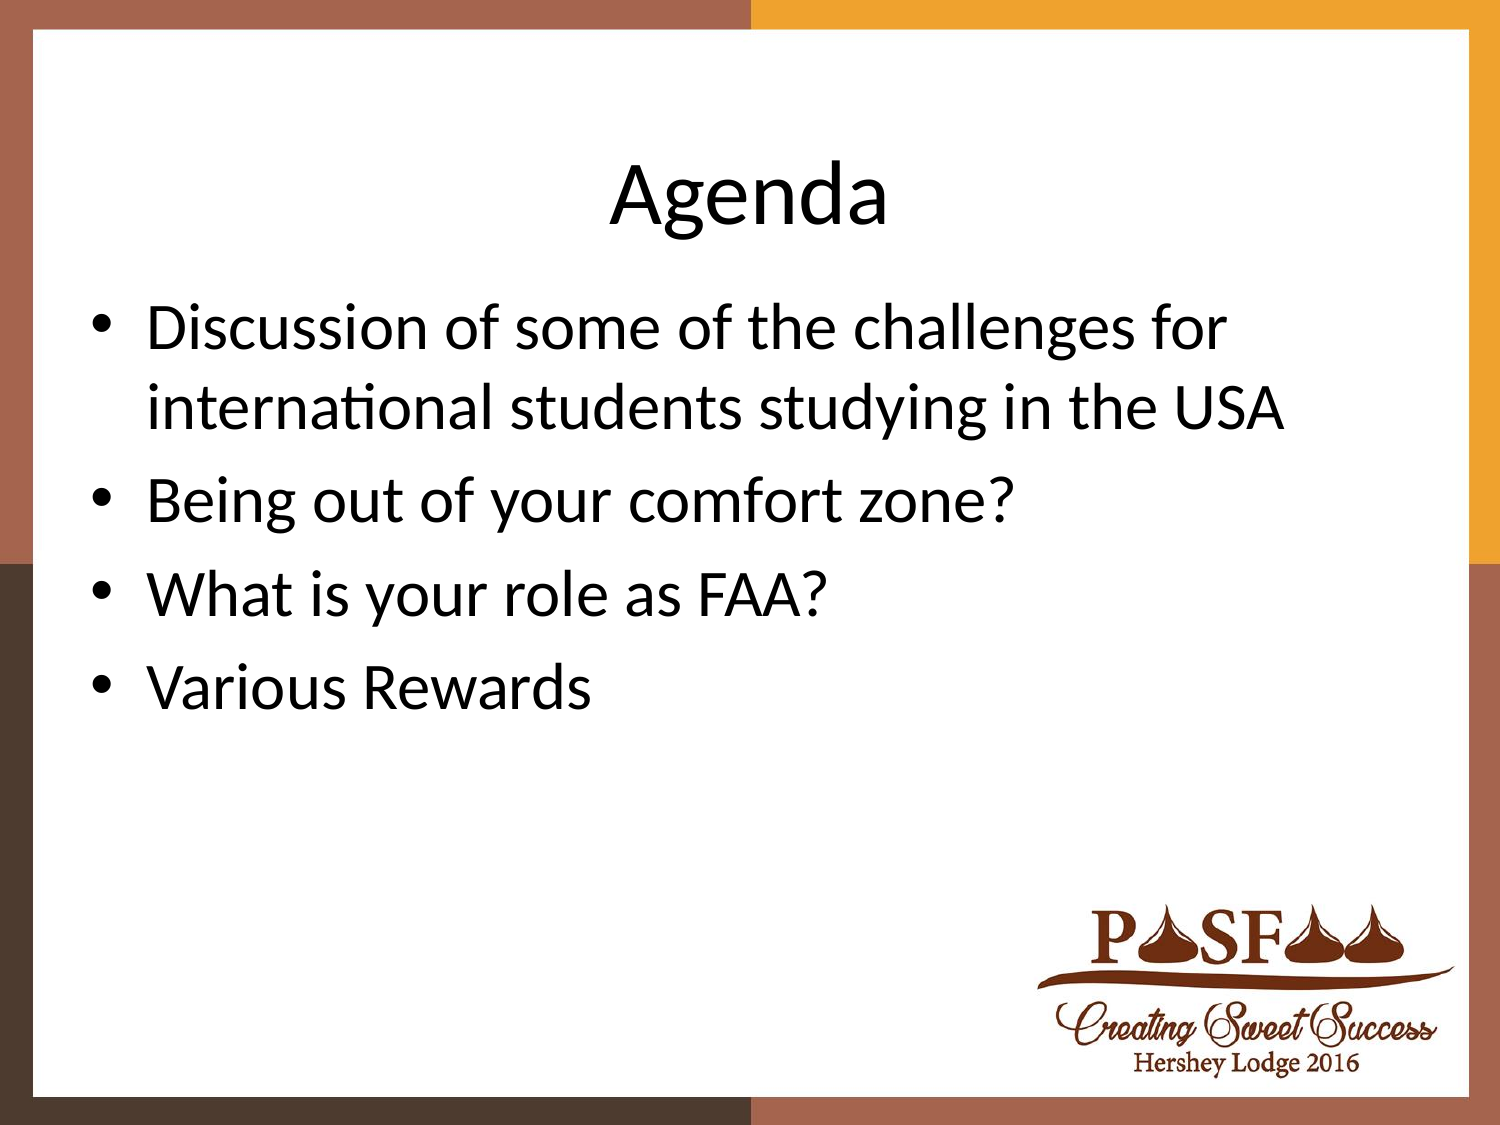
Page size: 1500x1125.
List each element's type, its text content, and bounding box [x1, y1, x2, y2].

picture [0, 0, 1500, 1125]
list Discussion of some of the challenges for international students studying in the USA Being out of your comfort zone? What is your role as FAA? Various Rewards [75, 275, 1425, 1005]
title Agenda [75, 87, 1425, 275]
